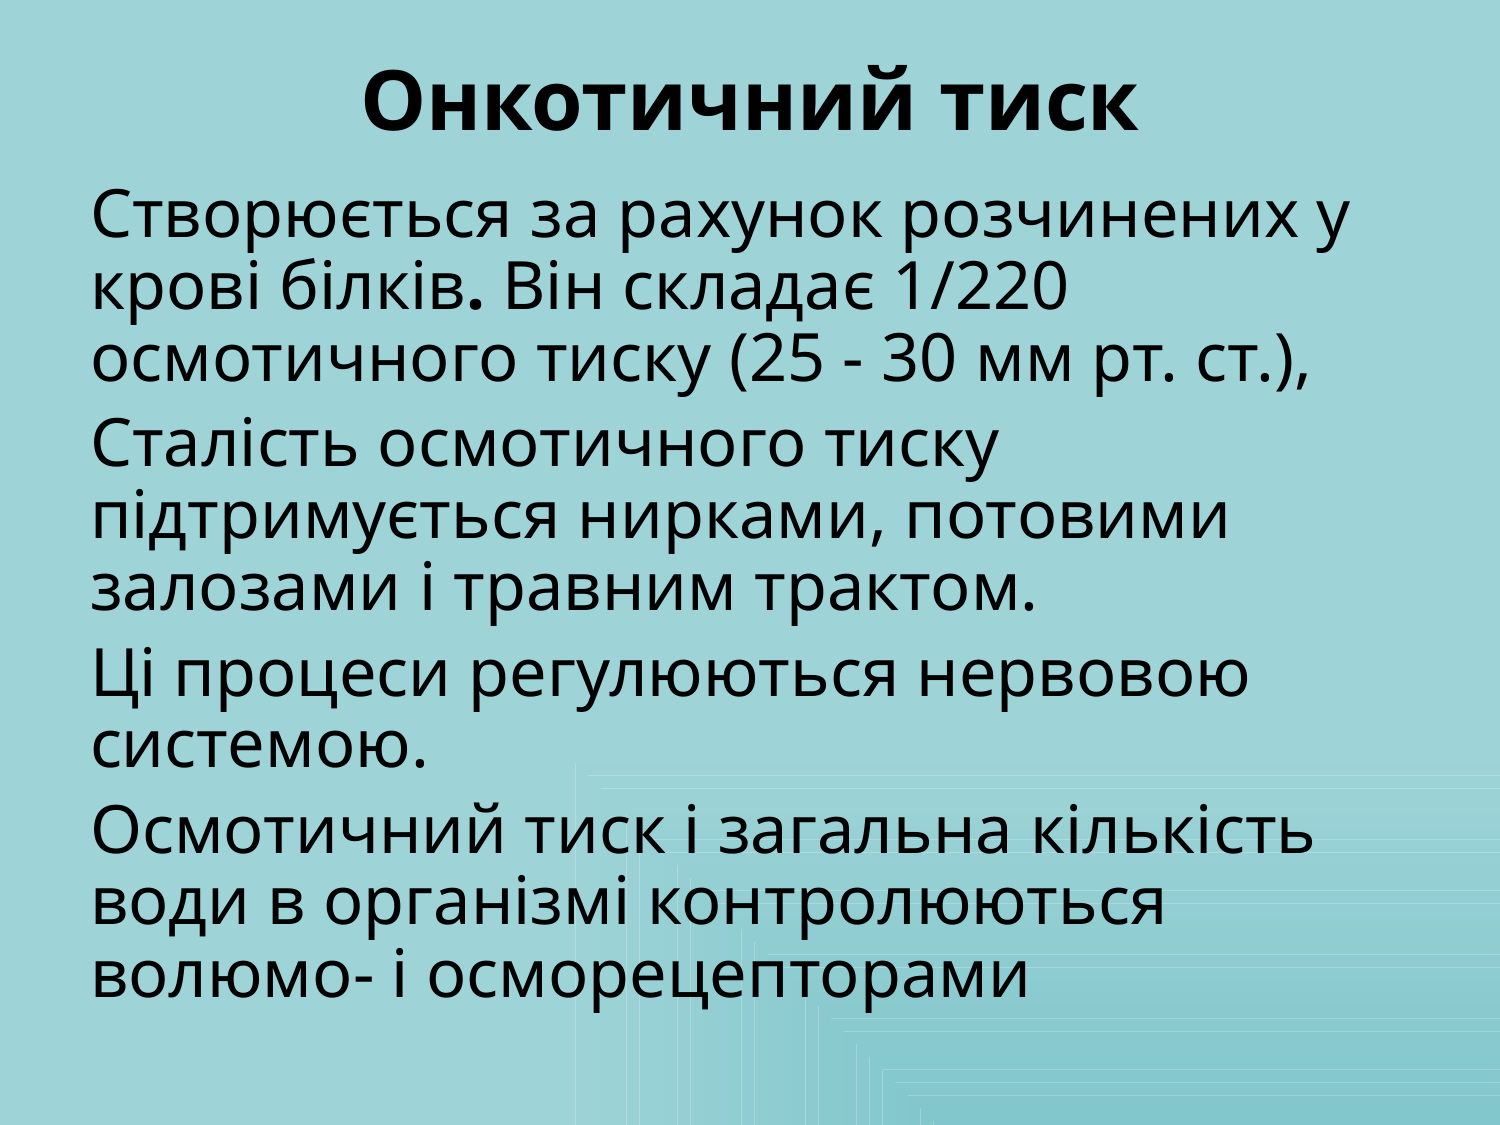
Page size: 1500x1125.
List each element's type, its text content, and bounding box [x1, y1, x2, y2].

title Онкотичний тиск [75, 45, 1425, 149]
list Створюється за рахунок розчинених у крові білків. Він складає 1/220 осмотичного тиску (25 - 30 мм рт. ст.), Сталість осмотичного тиску підтримується нирками, потовими залозами і травним трактом. Ці процеси регулюються нервовою системою. Осмотичний тиск і загальна кількість води в організмі контролюються волюмо- і осморецепторами [75, 172, 1425, 1125]
